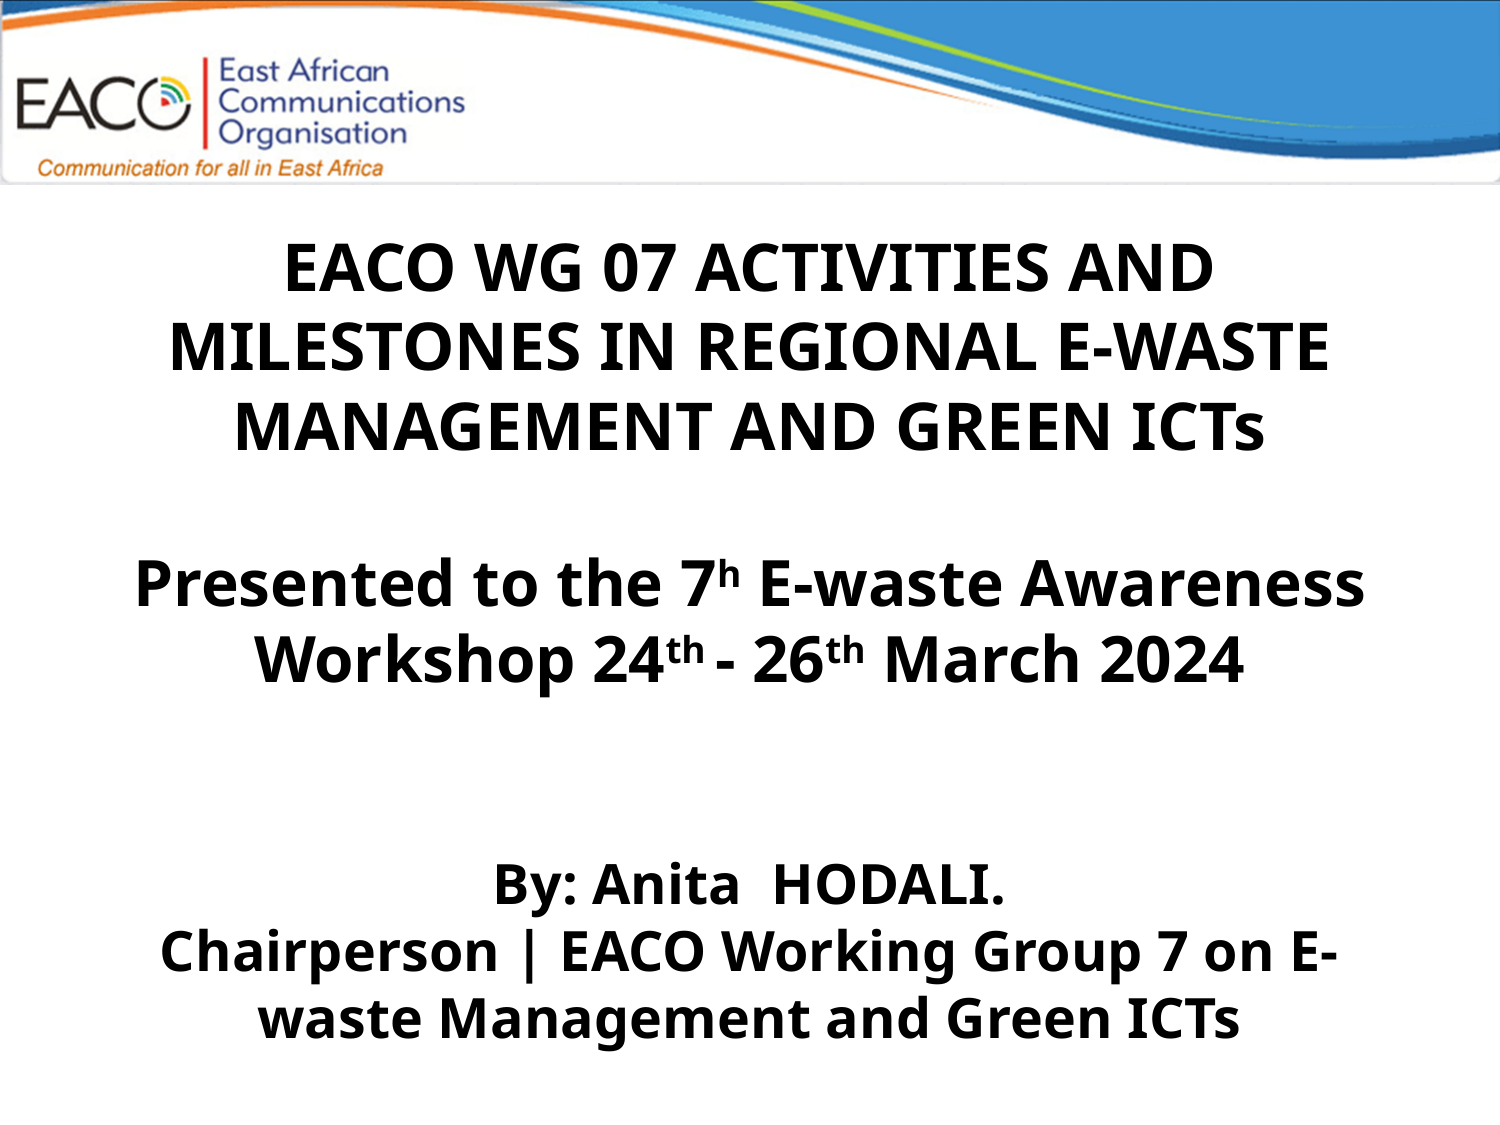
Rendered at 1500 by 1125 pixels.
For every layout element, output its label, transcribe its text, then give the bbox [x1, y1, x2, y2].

title EACO WG 07 ACTIVITIES AND MILESTONES IN REGIONAL E-WASTE MANAGEMENT AND GREEN ICTs Presented to the 7h E-waste Awareness Workshop 24th - 26th March 2024 By: Anita HODALI. Chairperson | EACO Working Group 7 on E-waste Management and Green ICTs [112, 212, 1388, 1063]
picture [0, 0, 1500, 185]
